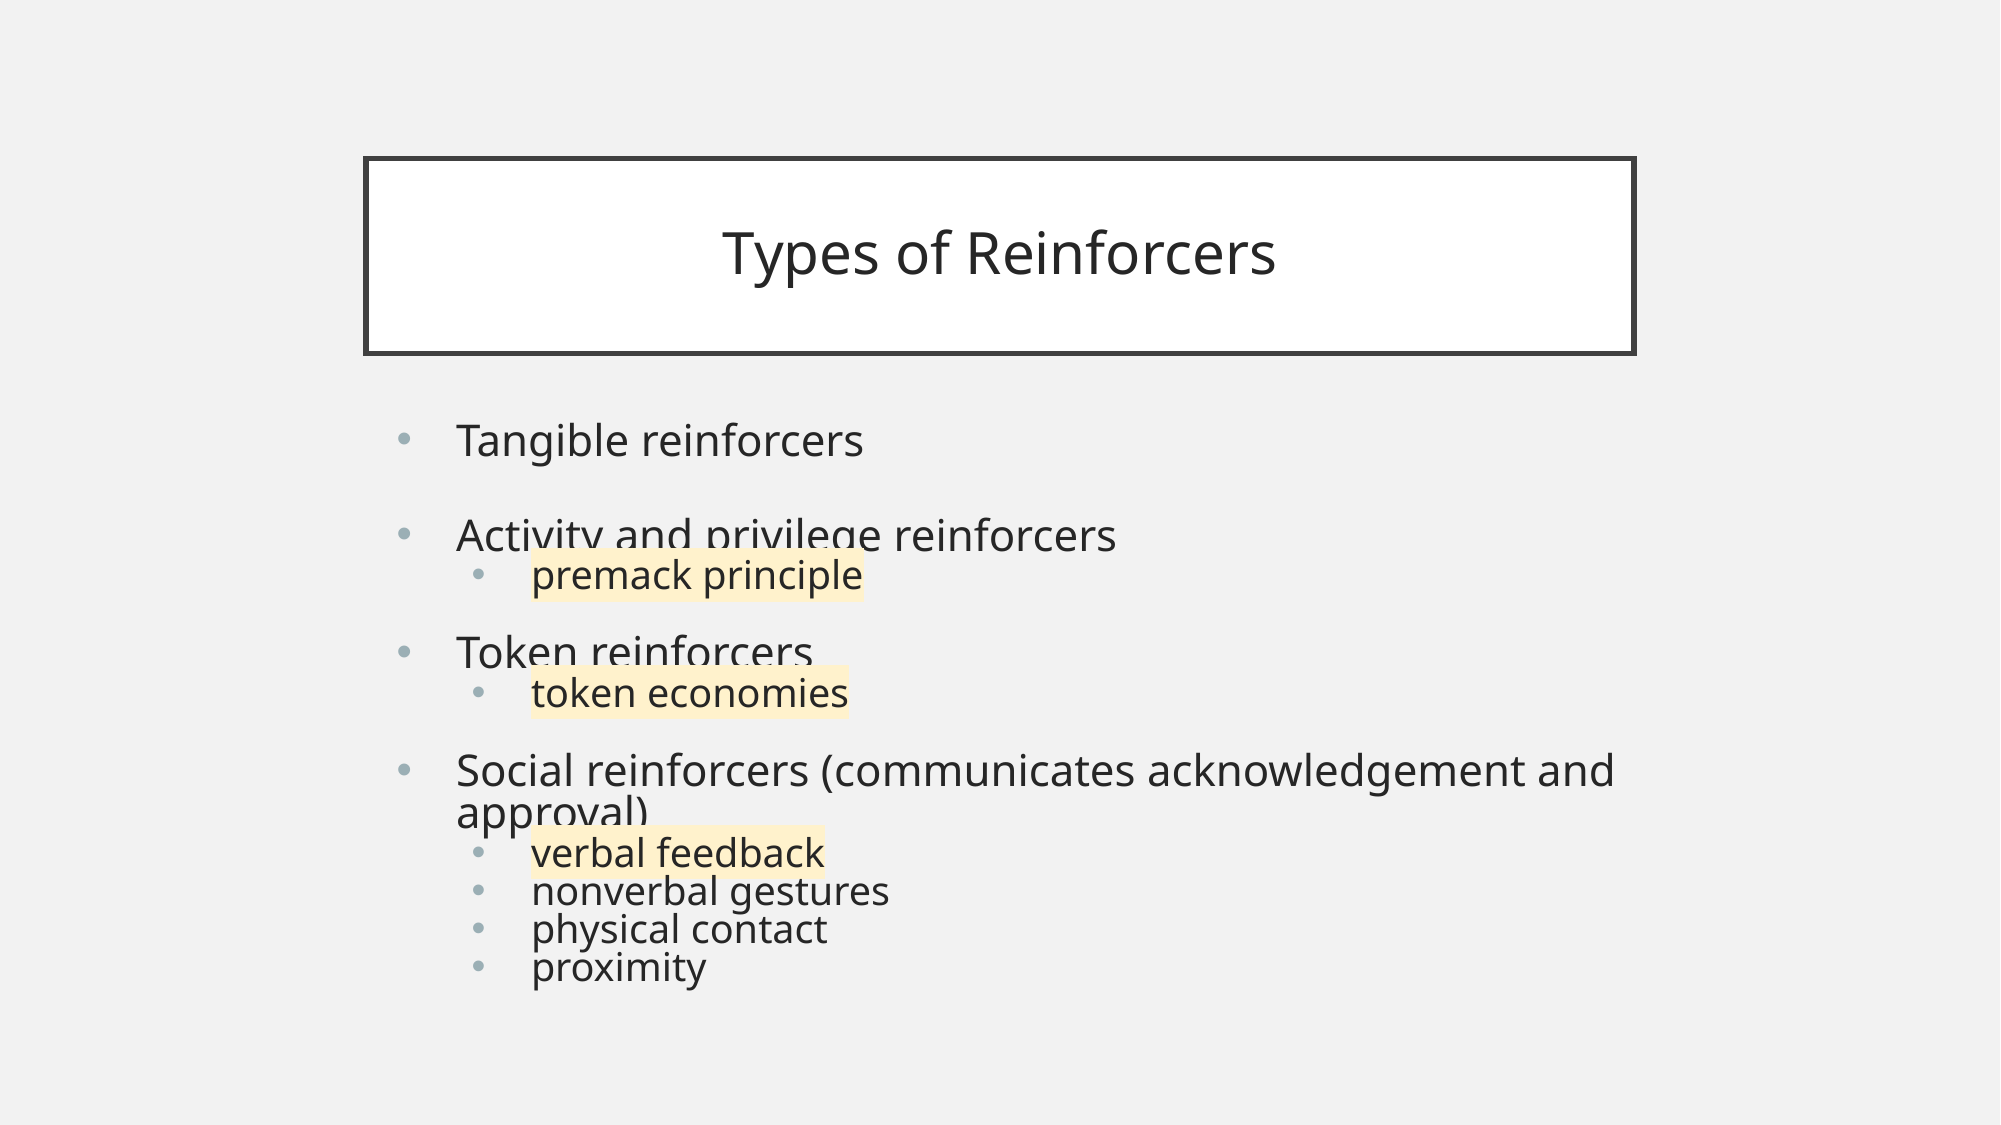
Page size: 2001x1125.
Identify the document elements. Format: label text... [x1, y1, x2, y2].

list Tangible reinforcers Activity and privilege reinforcers premack principle Token reinforcers token economies Social reinforcers (communicates acknowledgement and approval) verbal feedback nonverbal gestures physical contact proximity [366, 415, 1634, 985]
title Types of Reinforcers [363, 156, 1637, 356]
